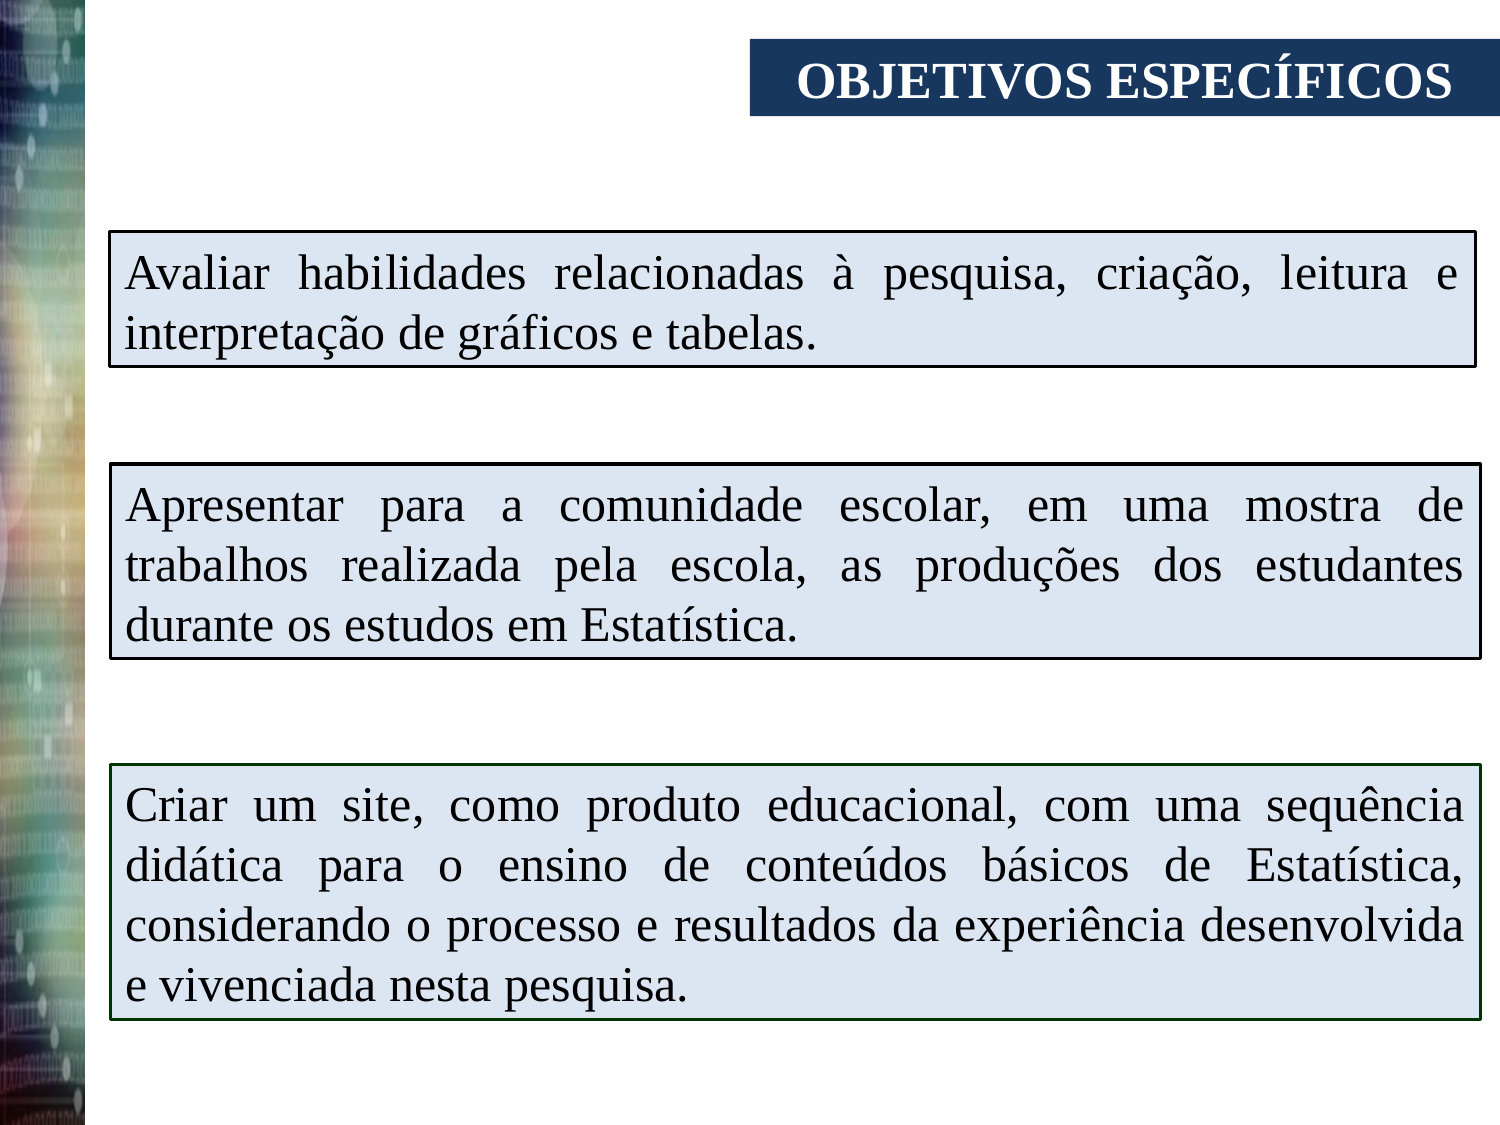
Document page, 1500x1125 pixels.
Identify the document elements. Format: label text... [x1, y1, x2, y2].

text_box OBJETIVOS ESPECÍFICOS [749, 38, 1500, 117]
text_box Apresentar para a comunidade escolar, em uma mostra de trabalhos realizada pela escola, as produções dos estudantes durante os estudos em Estatística. [110, 463, 1481, 659]
text_box Criar um site, como produto educacional, com uma sequência didática para o ensino de conteúdos básicos de Estatística, considerando o processo e resultados da experiência desenvolvida e vivenciada nesta pesquisa. [110, 764, 1481, 1020]
text_box Avaliar habilidades relacionadas à pesquisa, criação, leitura e interpretação de gráficos e tabelas. [109, 231, 1476, 367]
picture [0, 0, 86, 1125]
